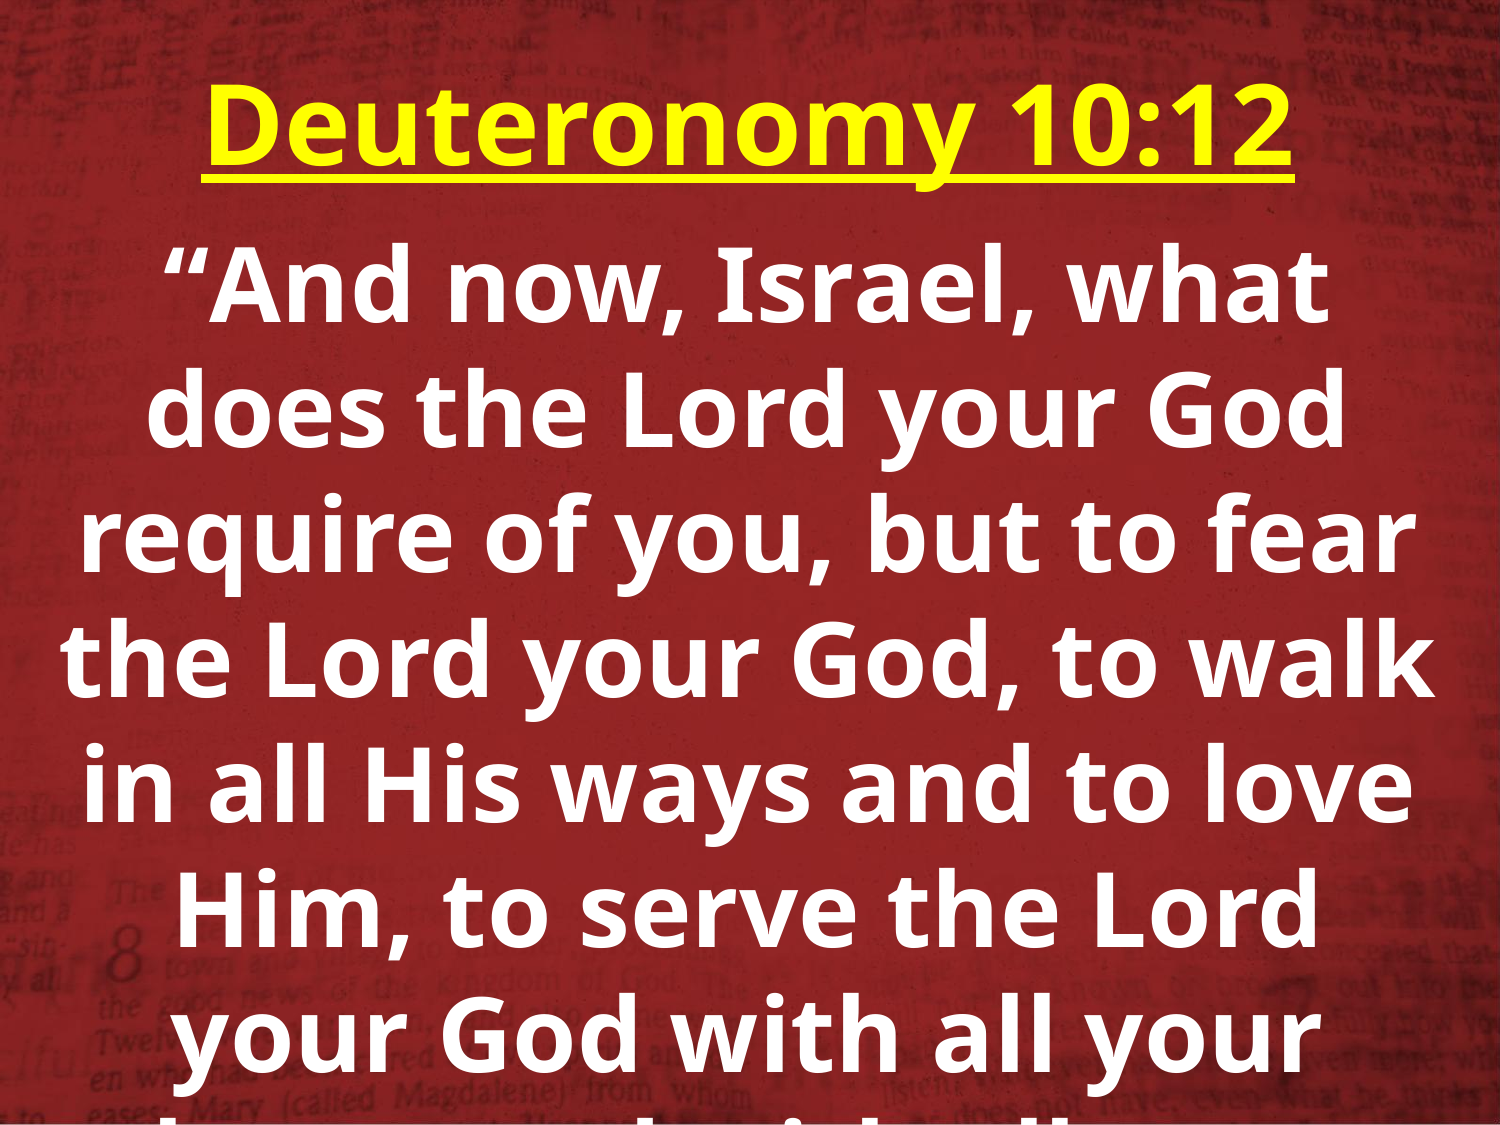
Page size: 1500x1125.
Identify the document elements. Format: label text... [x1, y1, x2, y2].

picture [0, 0, 1500, 1125]
text_box Deuteronomy 10:12 “And now, Israel, what does the Lord your God require of you, but to fear the Lord your God, to walk in all His ways and to love Him, to serve the Lord your God with all your heart and with all your soul, [36, 45, 1460, 1125]
